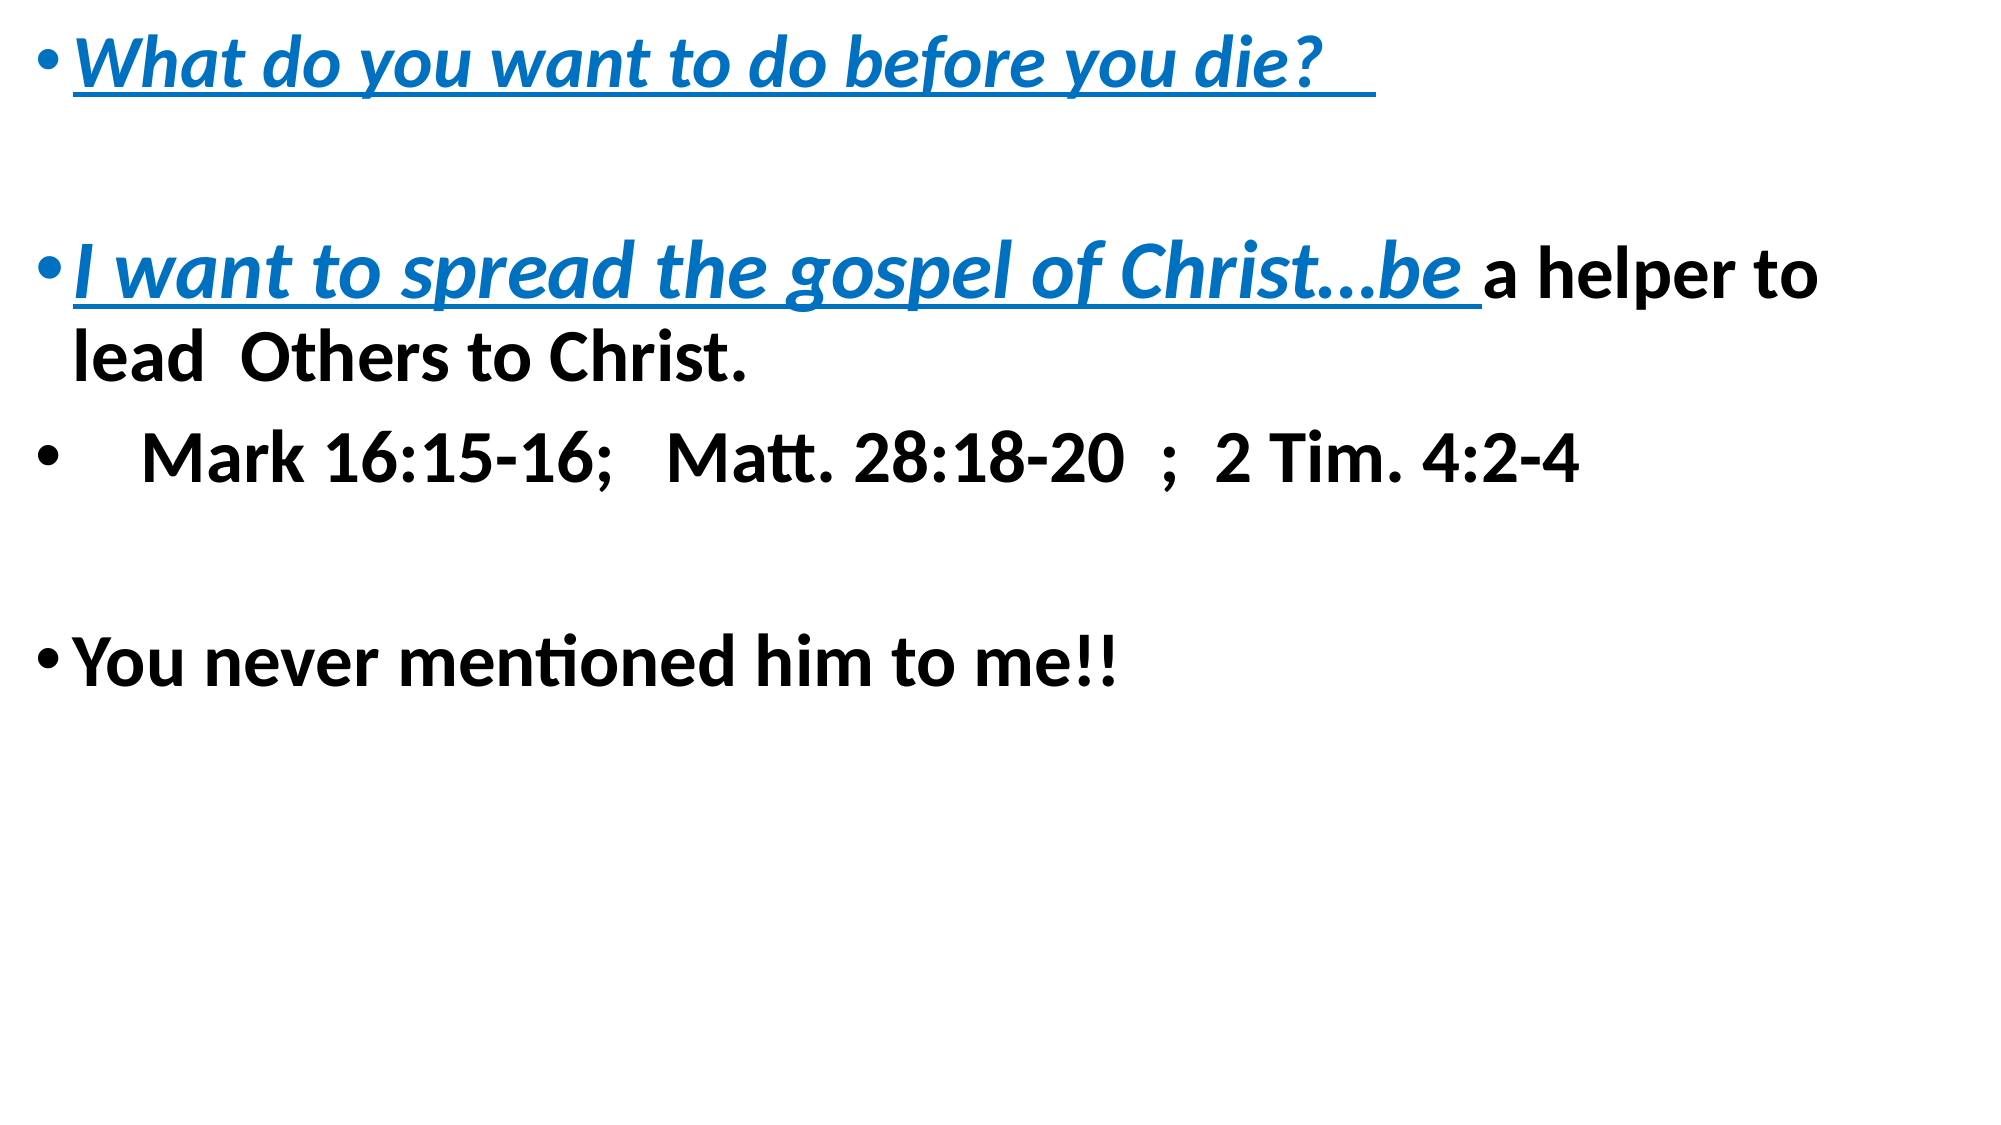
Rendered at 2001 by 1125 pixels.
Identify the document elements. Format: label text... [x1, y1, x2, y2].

list What do you want to do before you die? I want to spread the gospel of Christ…be a helper to lead Others to Christ. Mark 16:15-16; Matt. 28:18-20 ; 2 Tim. 4:2-4 You never mentioned him to me!! [20, 15, 1979, 1114]
